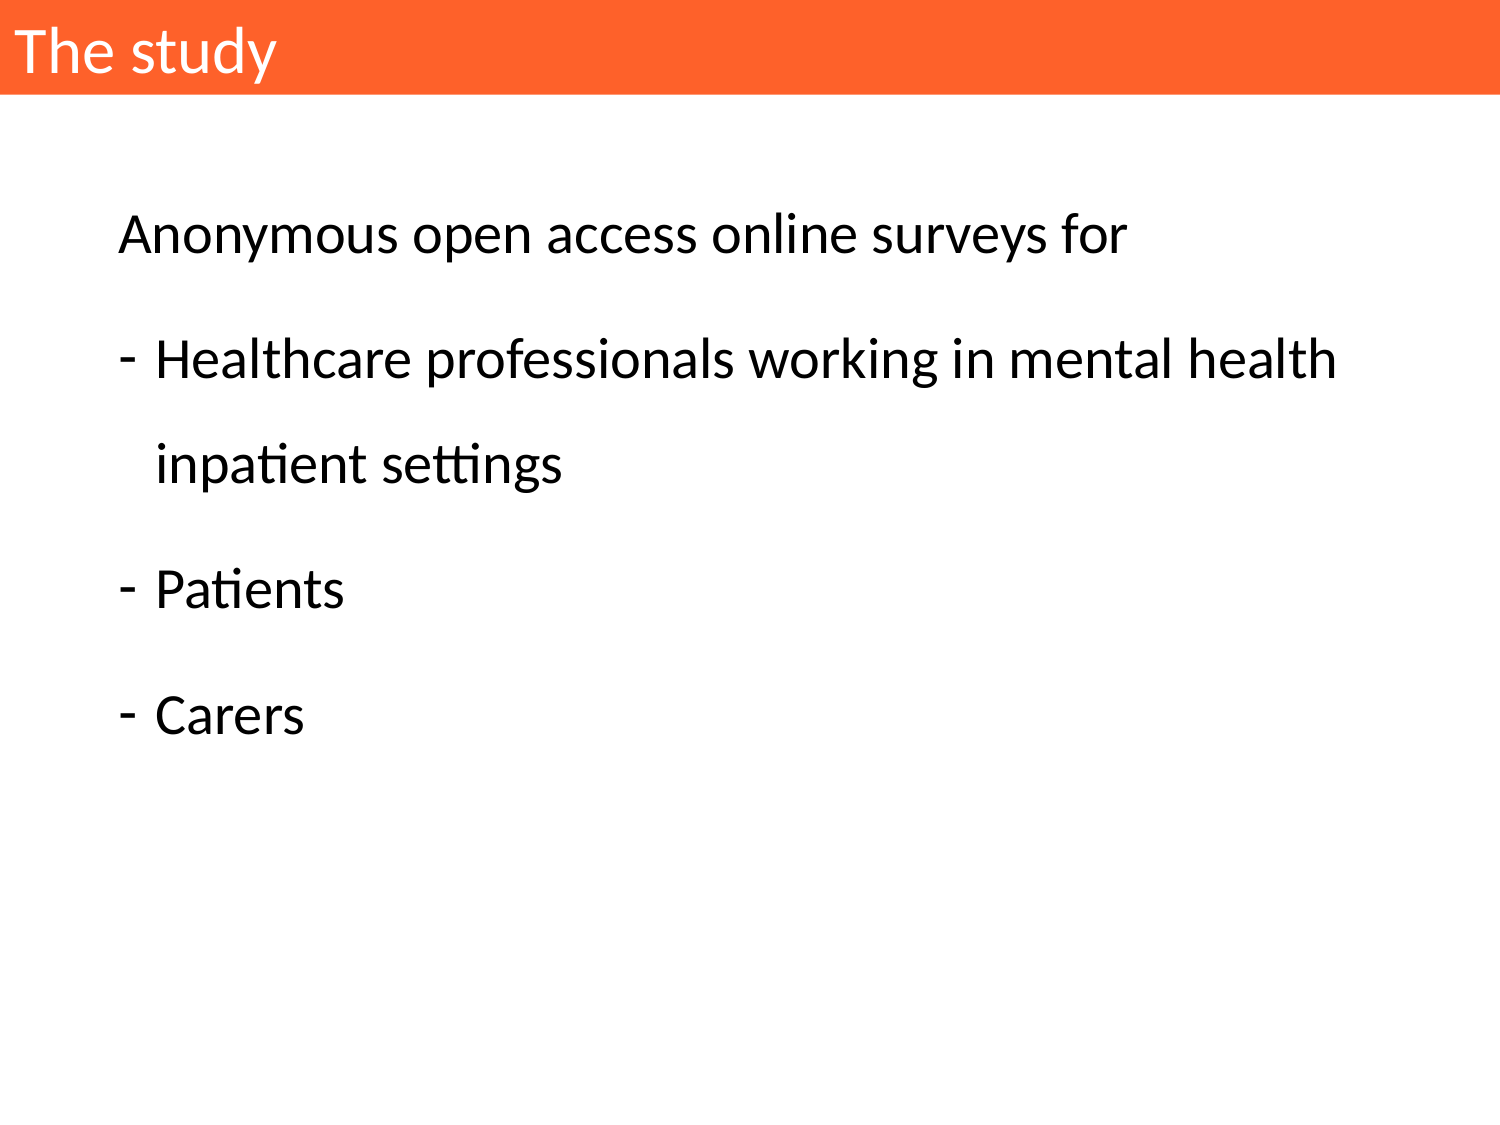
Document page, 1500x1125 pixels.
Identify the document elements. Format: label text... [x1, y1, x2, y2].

list Anonymous open access online surveys for Healthcare professionals working in mental health inpatient settings Patients Carers [103, 152, 1397, 1008]
text_box The study [0, 0, 1500, 95]
